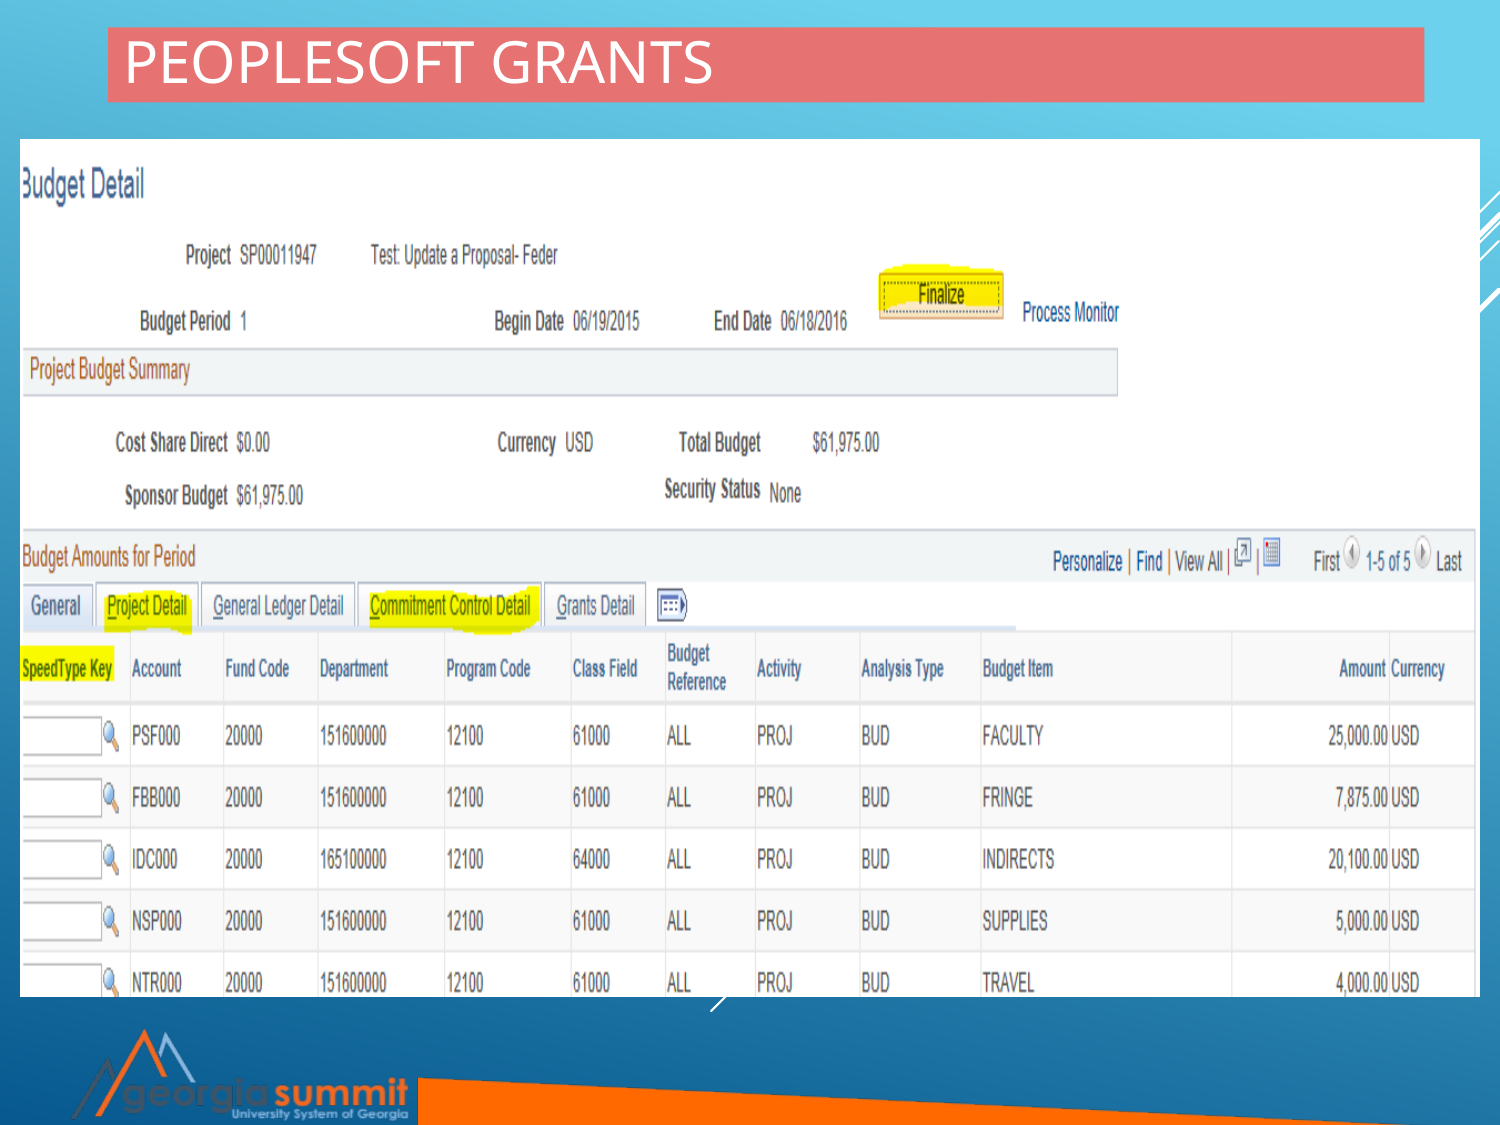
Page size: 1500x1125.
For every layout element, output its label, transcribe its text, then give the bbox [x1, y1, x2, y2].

picture [2, 64, 1500, 1125]
title PeopleSoft Grants [108, 27, 1425, 64]
